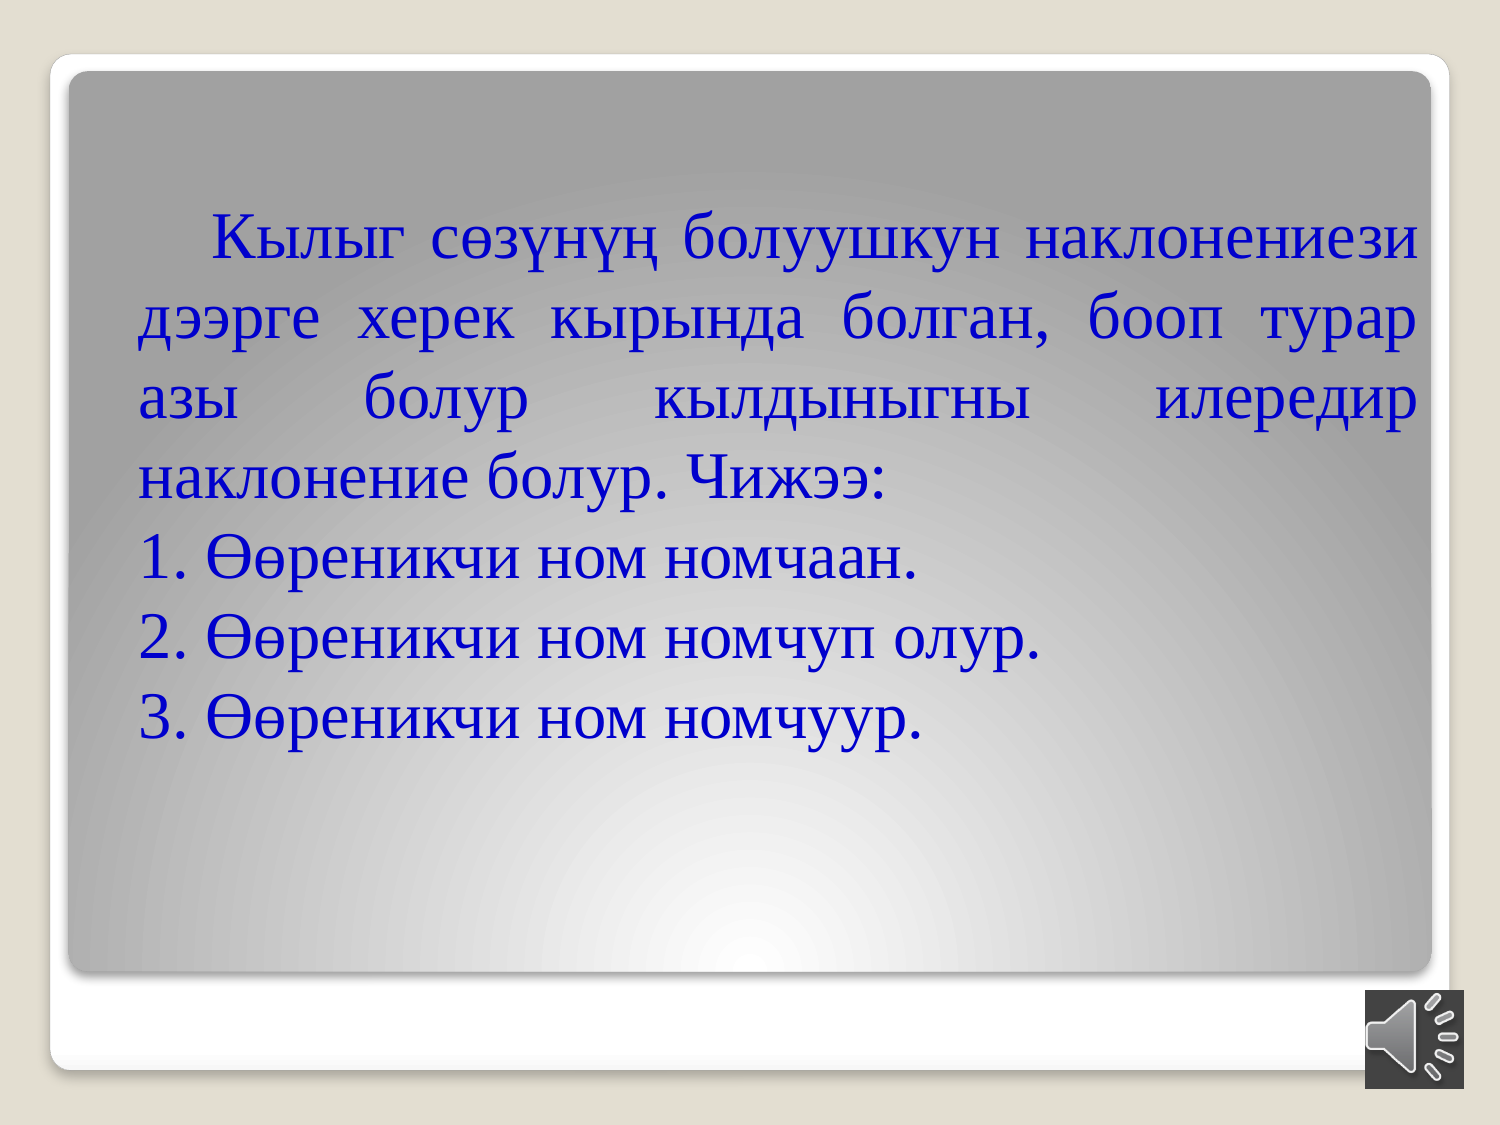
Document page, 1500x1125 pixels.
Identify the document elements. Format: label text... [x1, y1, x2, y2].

picture [1364, 989, 1465, 1090]
text_box Кылыг сөзүнүң болуушкун наклонениези дээрге херек кырында болган, бооп турар азы болур кылдыныгны илередир наклонение болур. Чижээ: 1. Өөреникчи ном номчаан. 2. Өөреникчи ном номчуп олур. 3. Өөреникчи ном номчуур. [123, 184, 1436, 759]
